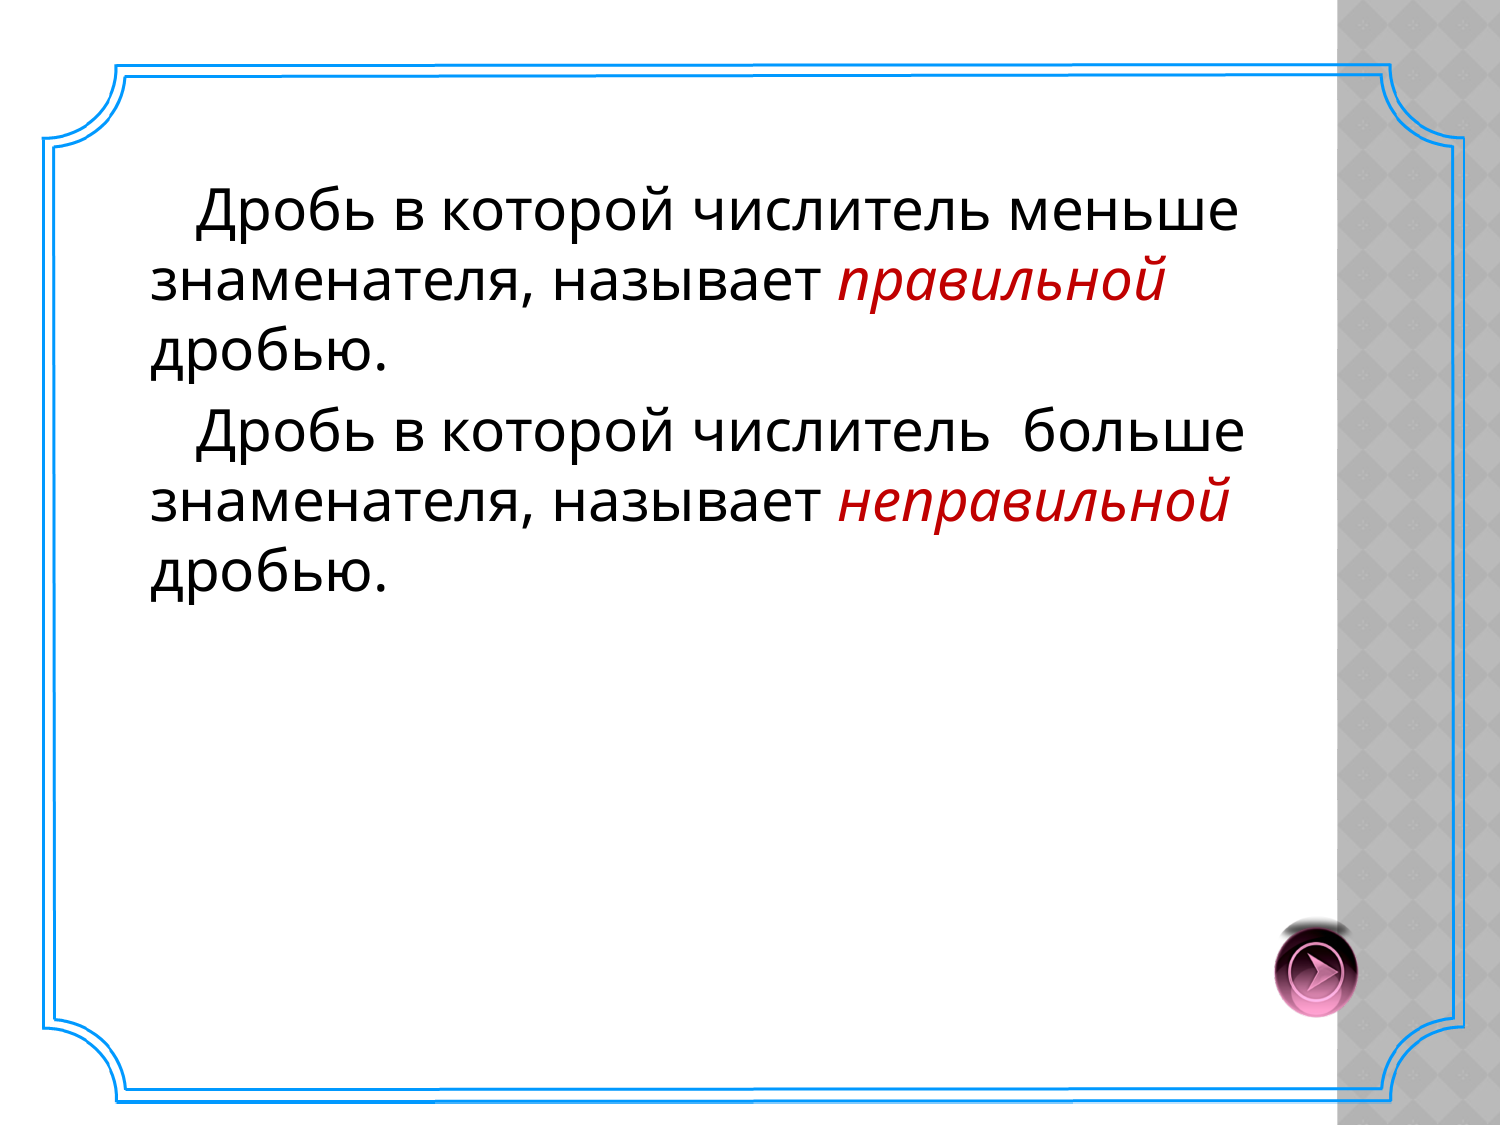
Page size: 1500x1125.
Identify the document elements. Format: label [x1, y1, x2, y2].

picture [40, 62, 1466, 1104]
